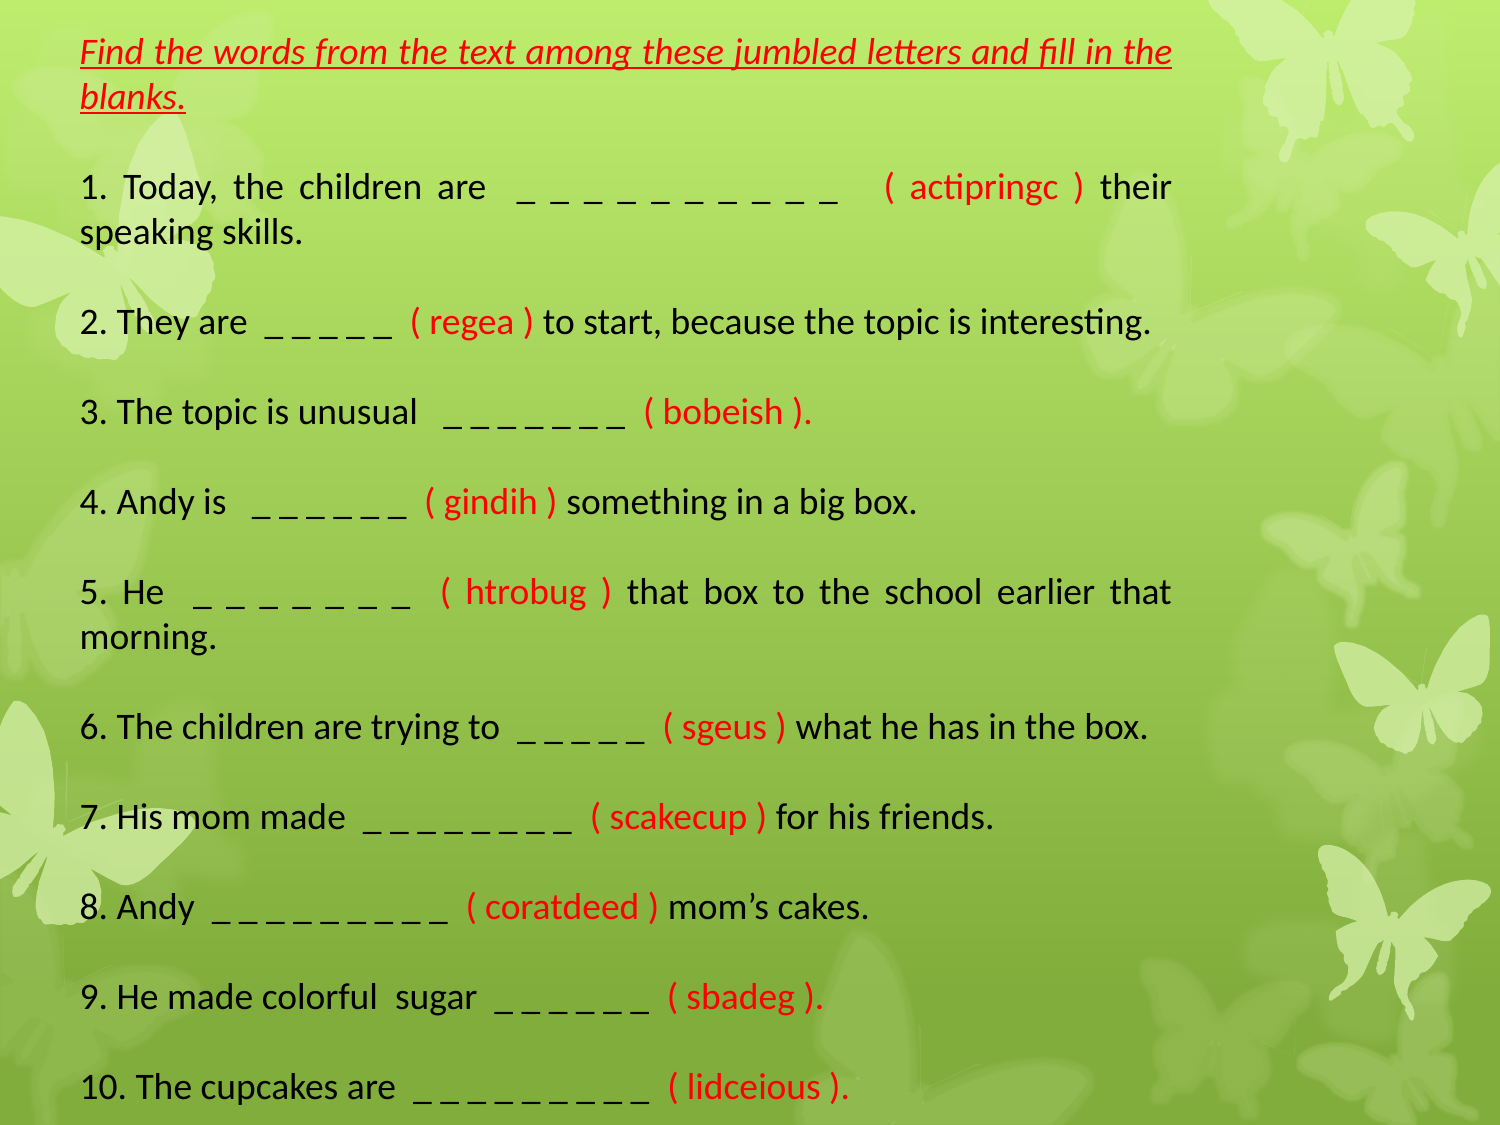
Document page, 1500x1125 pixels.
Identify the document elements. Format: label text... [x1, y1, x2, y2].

text_box Find the words from the text among these jumbled letters and fill in the blanks. 1. Today, the children are ­­­­_ _ _ _ _ _ _ _ _ _ ( actipringc ) their speaking skills. 2. They are _ _ _ _ _ ( regea ) to start, because the topic is interesting. 3. The topic is unusual _ _ _ _ _ _ _ ( bobeish ). 4. Andy is _ _ _ _ _ _ ( gindih ) something in a big box. 5. He _ _ _ _ _ _ _ ( htrobug ) that box to the school earlier that morning. 6. The children are trying to _ _ _ _ _ ( sgeus ) what he has in the box. 7. His mom made _ _ _ _ _ _ _ _ ( scakecup ) for his friends. 8. Andy _ _ _ _ _ _ _ _ _ ( coratdeed ) mom’s cakes. 9. He made colorful sugar _ _ _ _ _ _ ( sbadeg ). 10. The cupcakes are _ _ _ _ _ _ _ _ _ ( lidceious ). [64, 19, 1187, 1114]
